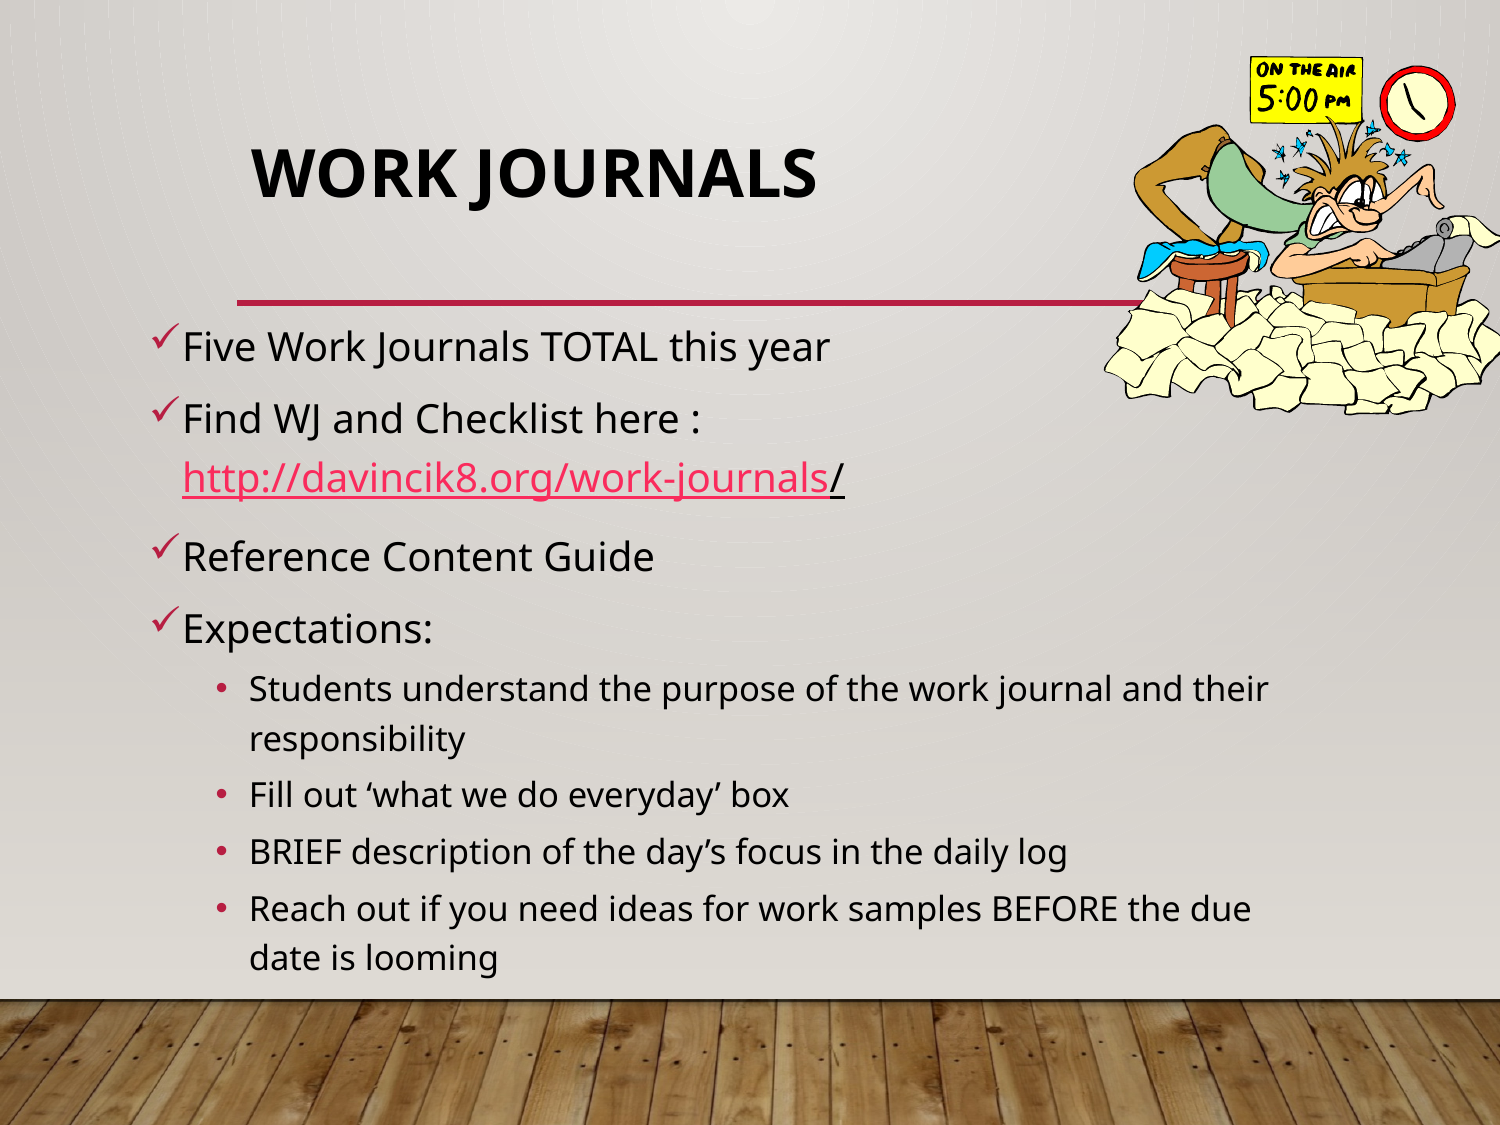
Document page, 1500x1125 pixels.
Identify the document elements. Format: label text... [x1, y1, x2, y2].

list Five Work Journals TOTAL this year Find WJ and Checklist here : http://davincik8.org/work-journals/ Reference Content Guide Expectations: Students understand the purpose of the work journal and their responsibility Fill out ‘what we do everyday’ box BRIEF description of the day’s focus in the daily log Reach out if you need ideas for work samples BEFORE the due date is looming [133, 304, 1303, 992]
picture [1098, 47, 1500, 418]
picture [0, 999, 1500, 1125]
title Work Journals [236, 131, 1098, 304]
